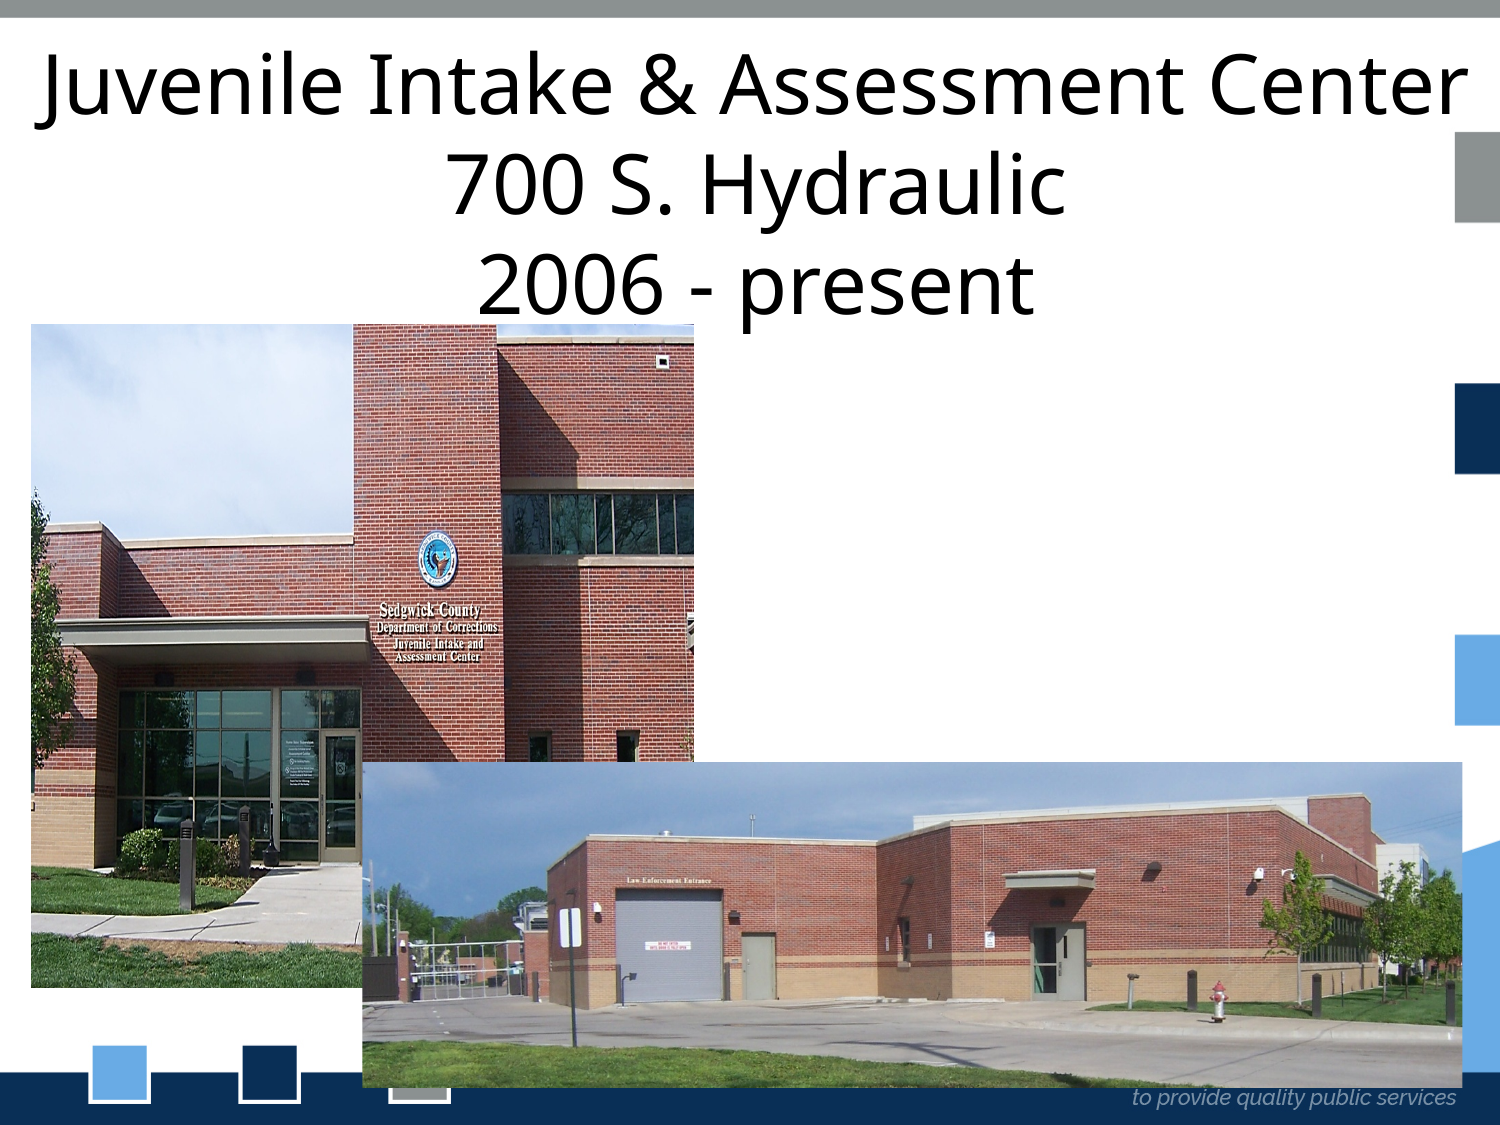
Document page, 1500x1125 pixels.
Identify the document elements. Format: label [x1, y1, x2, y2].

list [30, 324, 694, 988]
picture [0, 0, 1500, 1125]
